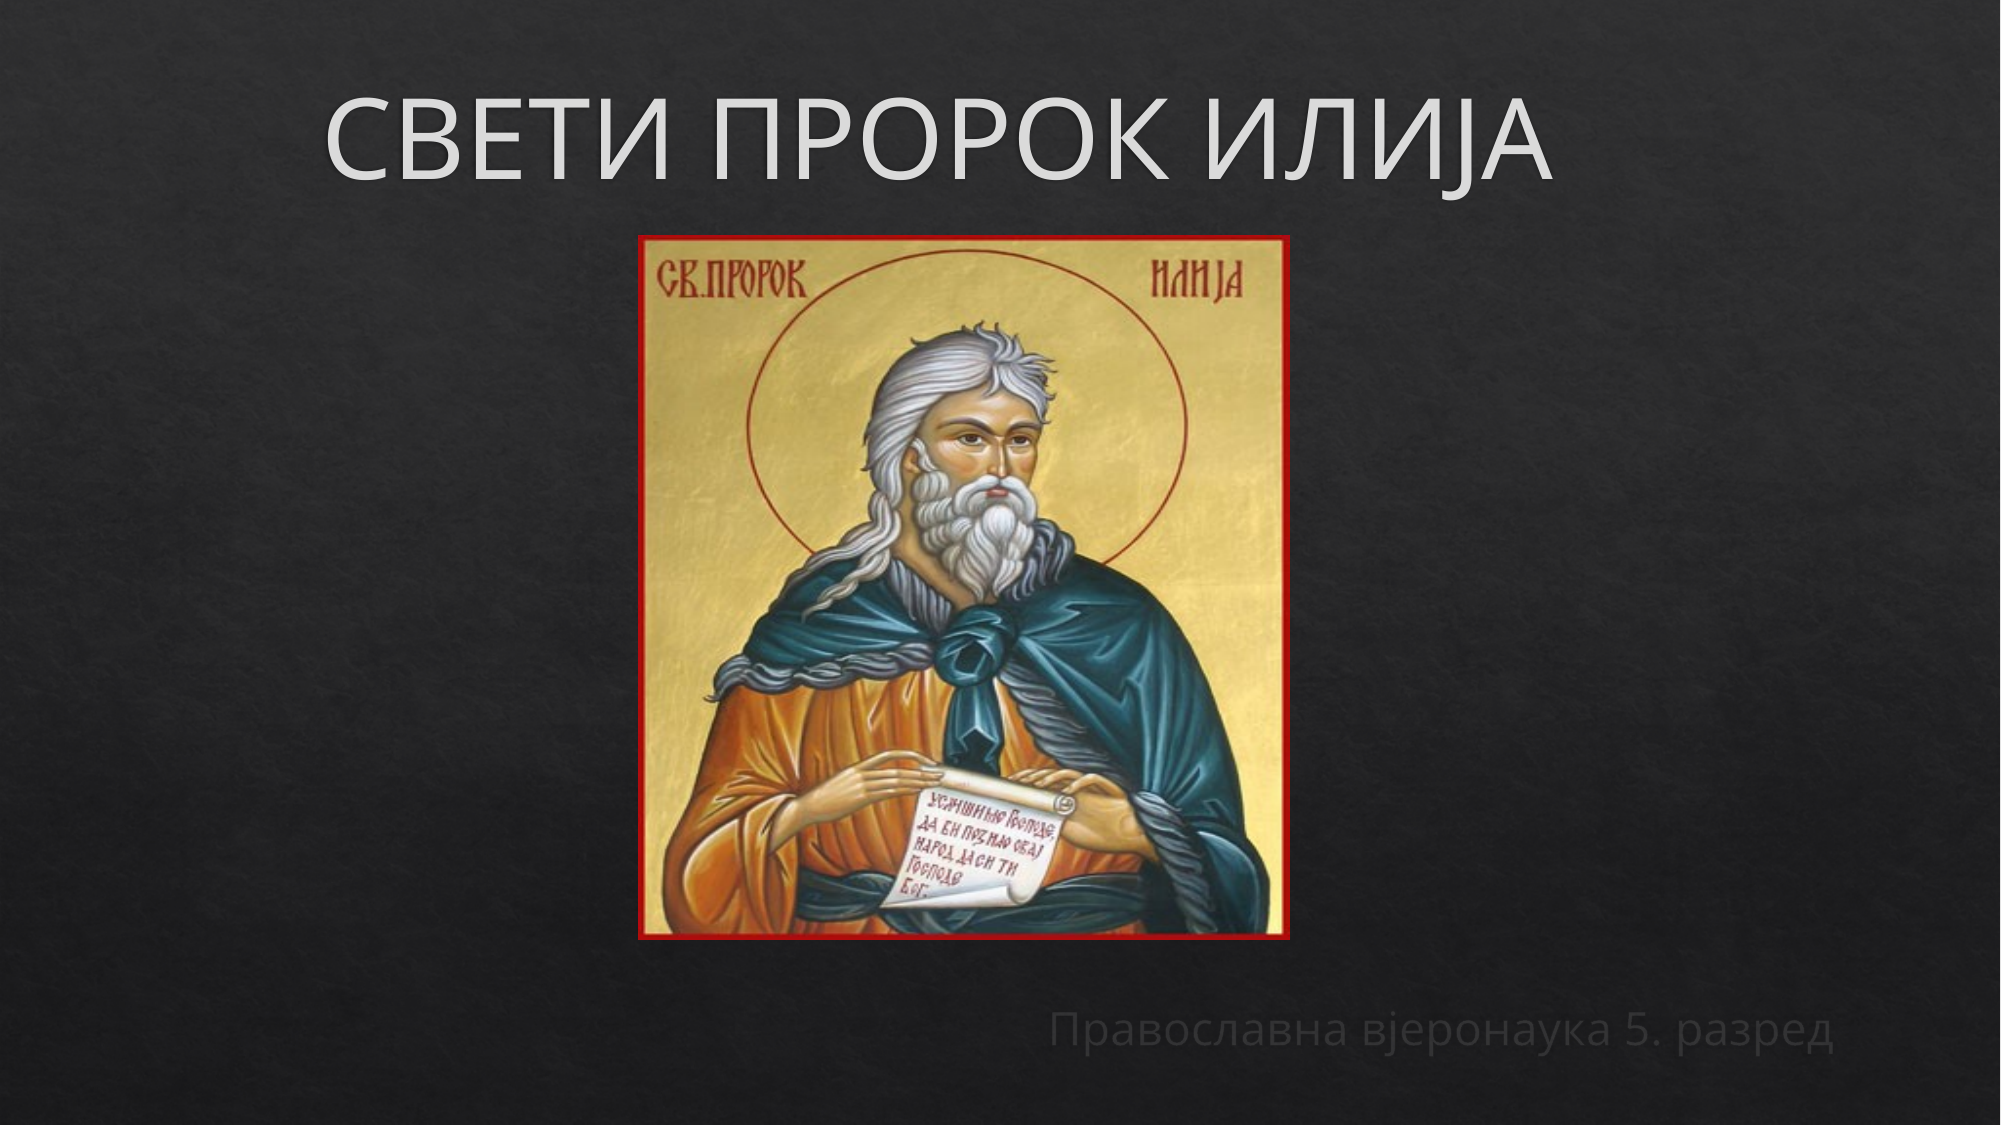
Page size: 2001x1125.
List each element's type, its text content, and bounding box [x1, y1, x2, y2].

title СВЕТИ ПРОРОК ИЛИЈА [292, 46, 1584, 211]
subtitle Православна вјеронаука 5. разред [938, 991, 1944, 1097]
picture [637, 235, 1290, 940]
